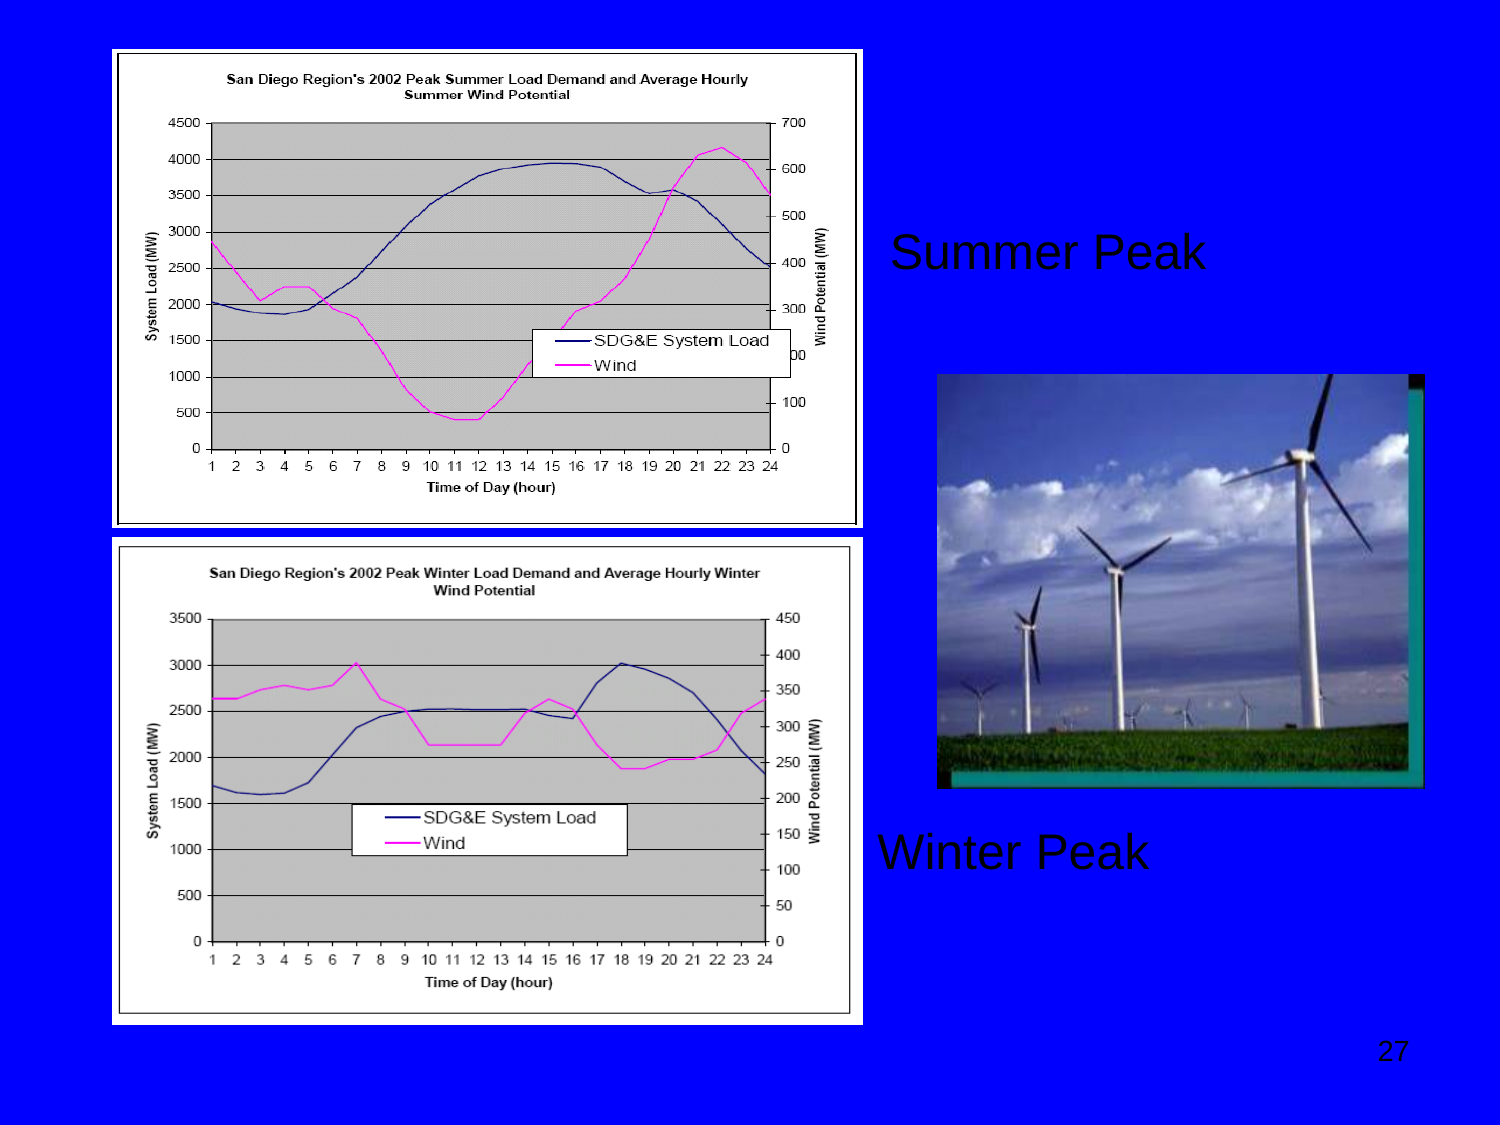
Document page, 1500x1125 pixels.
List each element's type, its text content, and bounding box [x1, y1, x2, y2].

picture [937, 374, 1426, 789]
slide_number 27 [1074, 1024, 1426, 1103]
text_box Summer Peak [874, 212, 1250, 288]
picture [112, 537, 863, 1026]
picture [112, 49, 863, 528]
text_box Winter Peak [866, 812, 1225, 888]
